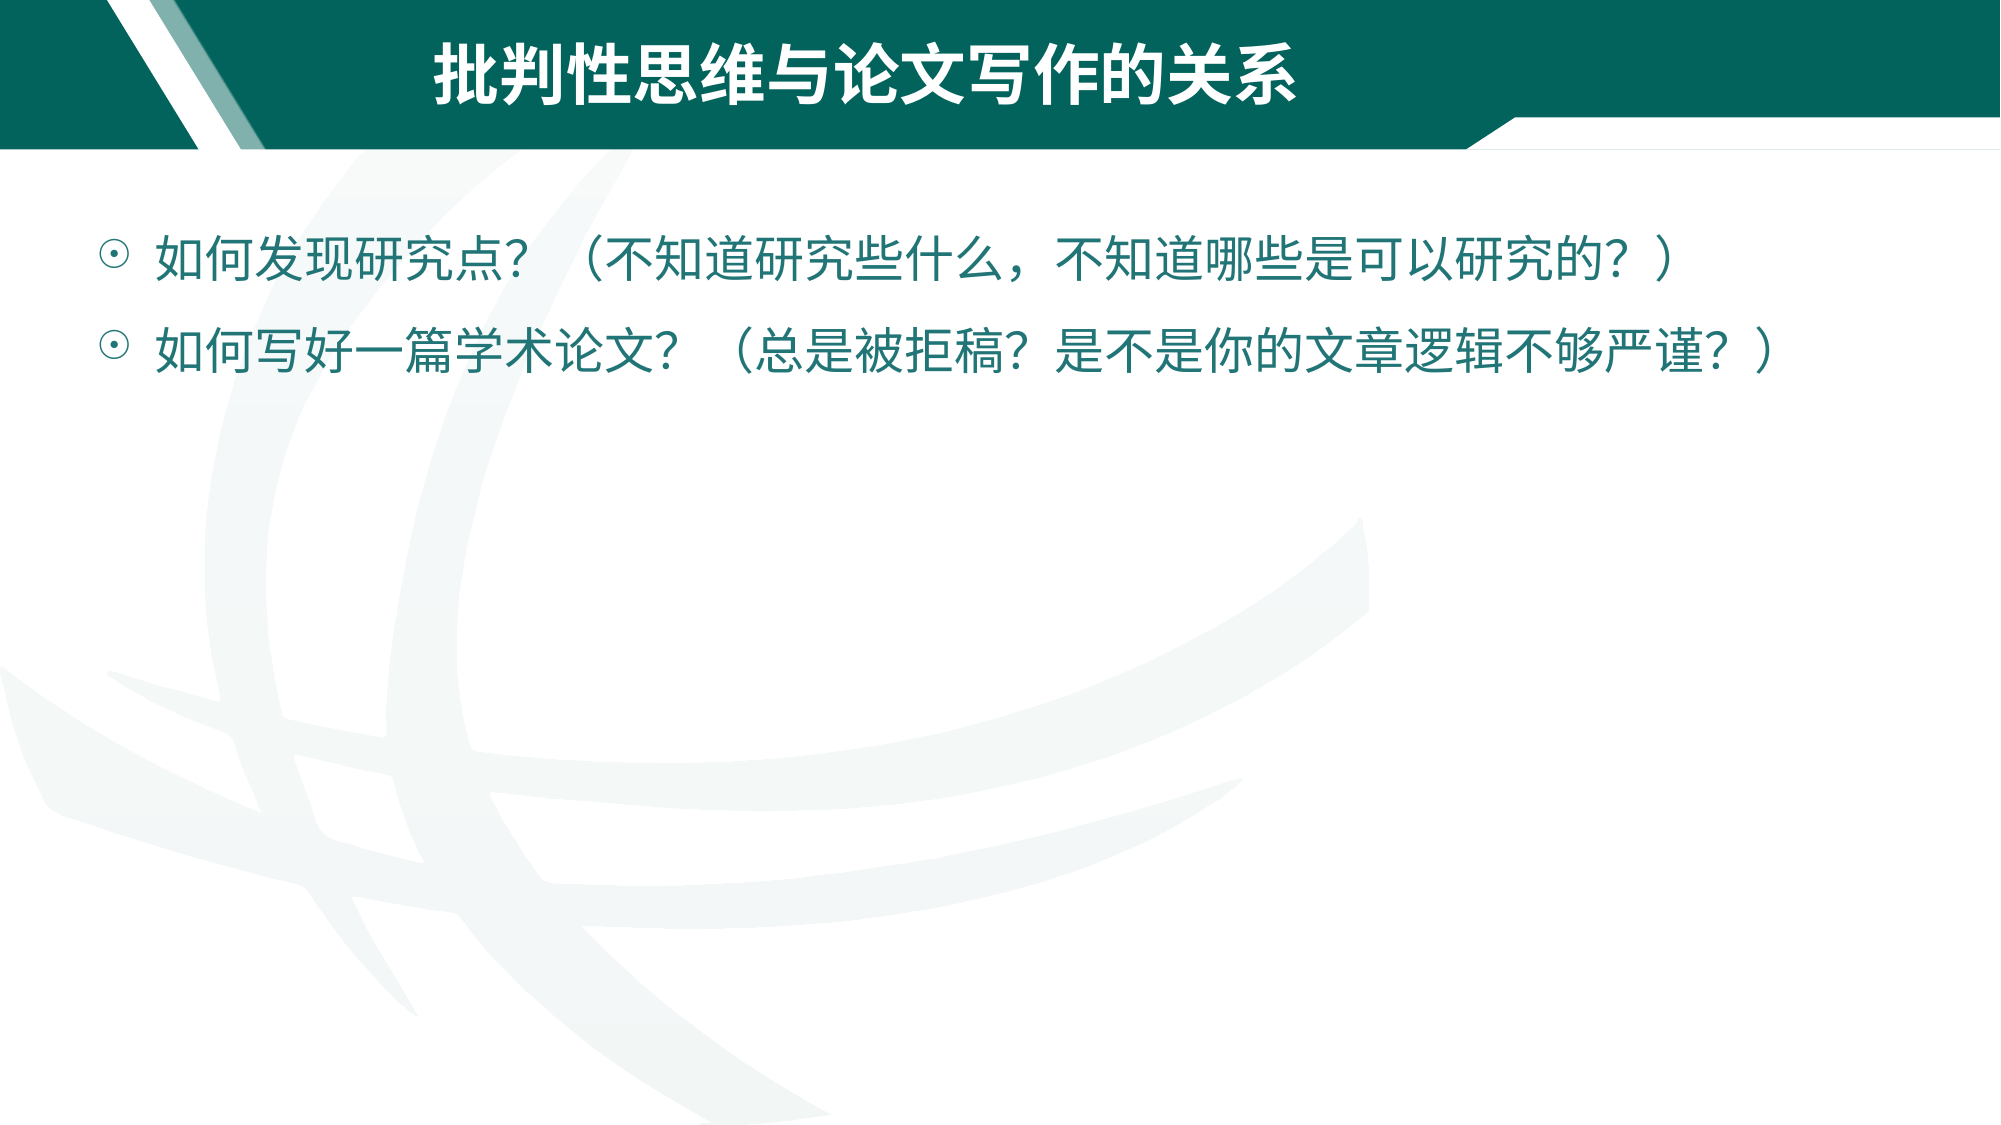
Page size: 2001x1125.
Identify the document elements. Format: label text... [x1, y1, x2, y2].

list 如何发现研究点？（不知道研究些什么，不知道哪些是可以研究的？） 如何写好一篇学术论文？（总是被拒稿？是不是你的文章逻辑不够严谨？） [81, 227, 1896, 1047]
title 批判性思维与论文写作的关系 [417, 0, 1398, 122]
